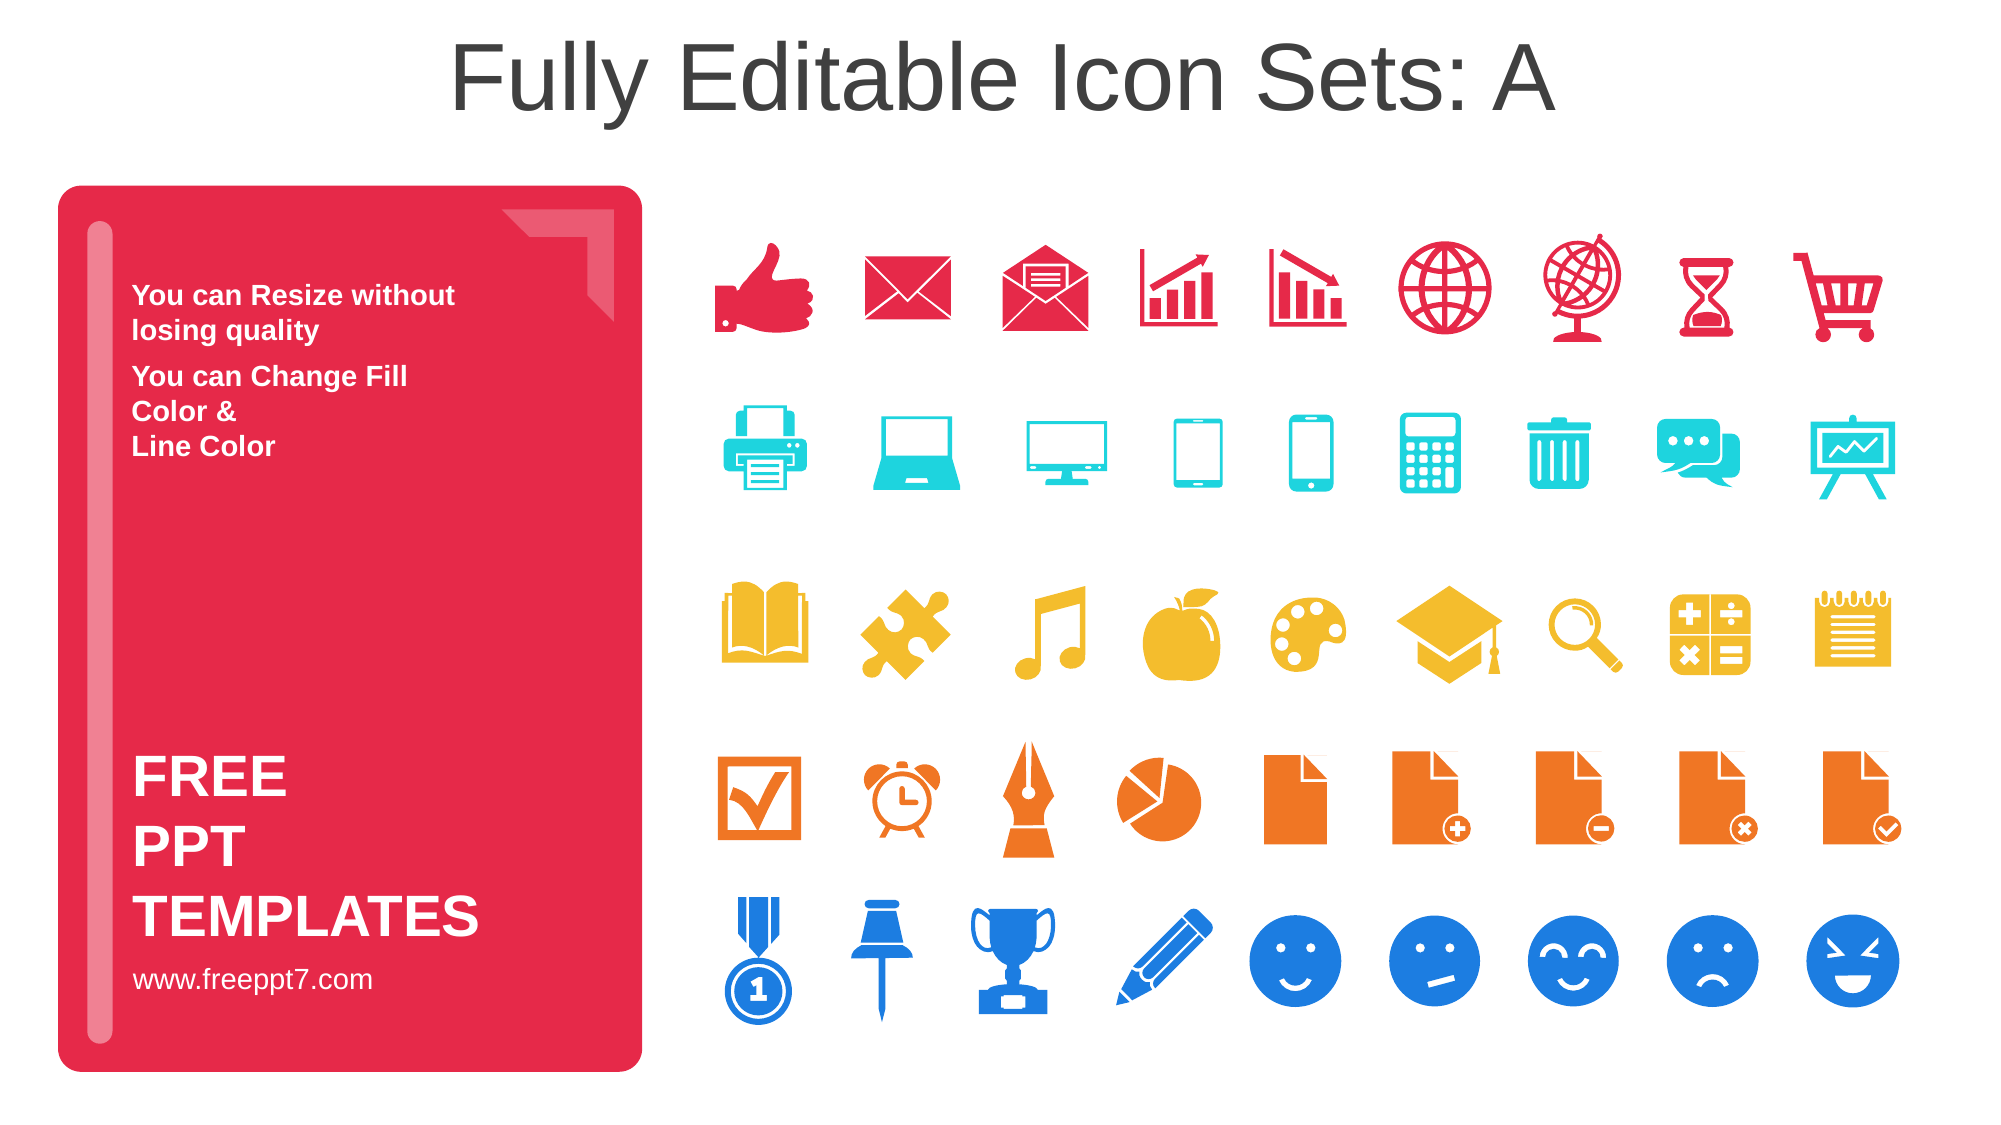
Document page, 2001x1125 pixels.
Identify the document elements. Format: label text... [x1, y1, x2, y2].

text_box [872, 415, 962, 491]
text_box [1821, 748, 1903, 846]
text_box [1391, 748, 1472, 846]
text_box [1398, 411, 1462, 495]
text_box [1534, 748, 1616, 846]
text_box [717, 756, 802, 841]
text_box [1547, 597, 1625, 674]
text_box [1248, 914, 1343, 1009]
text_box [858, 588, 953, 682]
text_box [1809, 413, 1897, 501]
text_box [1141, 587, 1222, 682]
text_box [1114, 907, 1214, 1007]
text_box [1139, 248, 1219, 327]
text_box [862, 760, 942, 839]
text_box [1025, 420, 1109, 487]
text_box [1397, 240, 1493, 336]
text_box [1278, 247, 1341, 320]
text_box [723, 896, 794, 1026]
text_box [1172, 417, 1224, 489]
text_box [1656, 417, 1741, 489]
text_box [1678, 748, 1759, 846]
text_box [1526, 416, 1592, 490]
text_box [1014, 584, 1087, 681]
text_box [1805, 913, 1901, 1009]
text_box [1000, 741, 1057, 859]
text_box [1678, 256, 1735, 338]
text_box [849, 898, 915, 1023]
text_box [1388, 914, 1482, 1008]
text_box [1287, 413, 1335, 493]
text_box [1268, 248, 1348, 328]
text_box [1542, 232, 1623, 343]
text_box [714, 241, 815, 334]
text_box [970, 906, 1057, 1016]
text_box [1792, 251, 1884, 344]
text_box [862, 255, 954, 321]
text_box [1813, 589, 1893, 668]
text_box [722, 404, 809, 492]
text_box [1263, 752, 1330, 845]
text_box [1668, 593, 1752, 677]
text_box [1116, 756, 1203, 843]
text_box [1665, 914, 1760, 1009]
text_box [1526, 914, 1620, 1008]
text_box [720, 580, 810, 664]
text_box [1394, 584, 1505, 686]
list Fully Editable Icon Sets: A [53, 20, 1952, 140]
text_box [1000, 243, 1091, 332]
text_box [1269, 596, 1348, 673]
